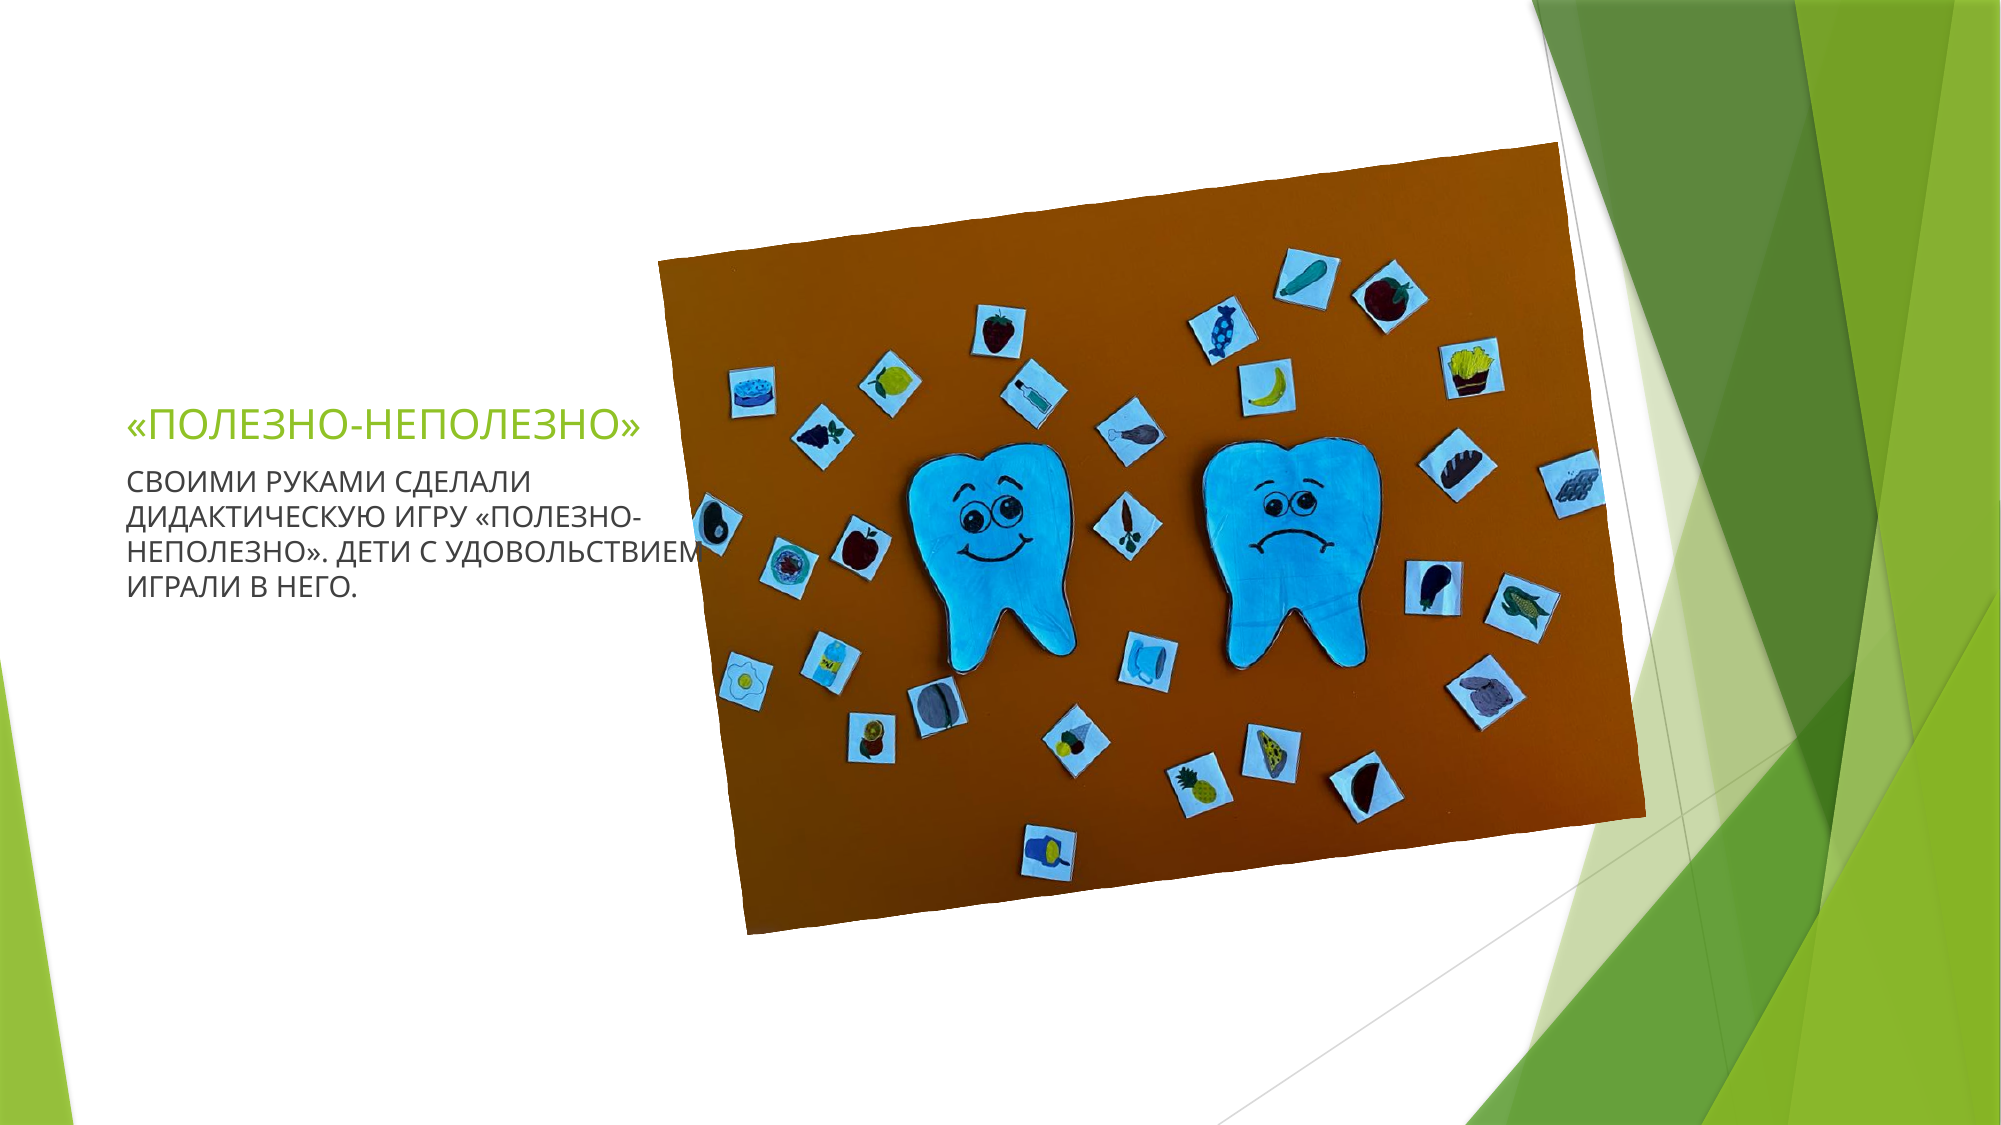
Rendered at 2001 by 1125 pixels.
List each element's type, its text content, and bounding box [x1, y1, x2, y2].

picture [658, 242, 810, 935]
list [810, 83, 1492, 992]
picture [1492, 142, 1646, 836]
title «ПОЛЕЗНО-НЕПОЛЕЗНО» [111, 245, 744, 455]
list СВОИМИ РУКАМИ СДЕЛАЛИ ДИДАКТИЧЕСКУЮ ИГРУ «ПОЛЕЗНО-НЕПОЛЕЗНО». ДЕТИ С УДОВОЛЬСТВИЕМ ИГРАЛИ В НЕГО. [111, 455, 744, 666]
